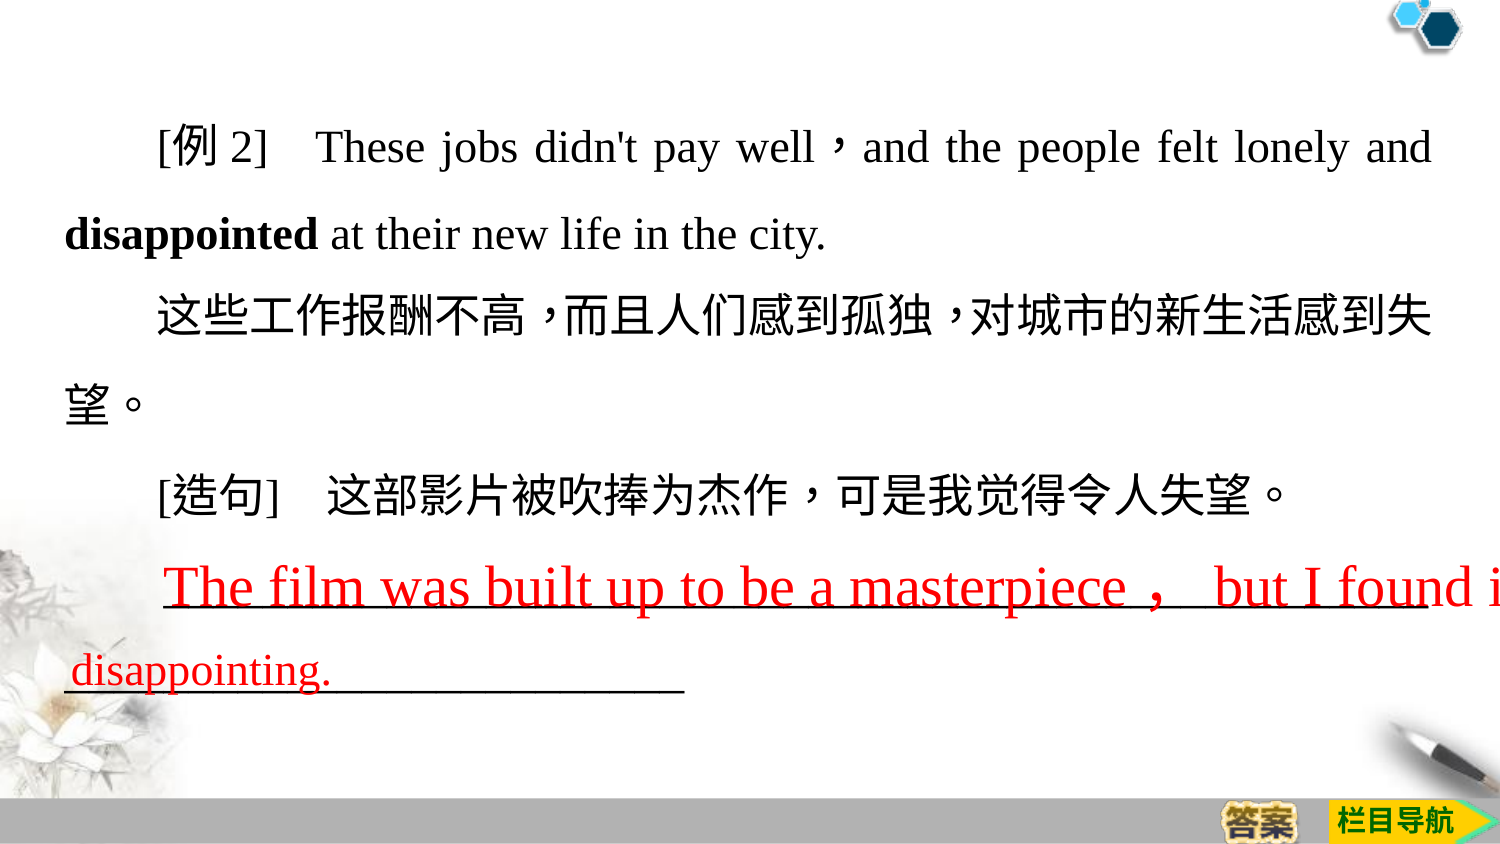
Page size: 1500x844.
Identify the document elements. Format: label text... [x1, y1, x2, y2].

text_box The film was built up to be a masterpiece，but I found it very [1436, 541, 1500, 624]
text_box disappointing. [58, 633, 64, 701]
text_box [64, 116, 1436, 728]
picture [1329, 800, 1500, 844]
picture [0, 0, 1500, 798]
picture [1219, 799, 1301, 844]
